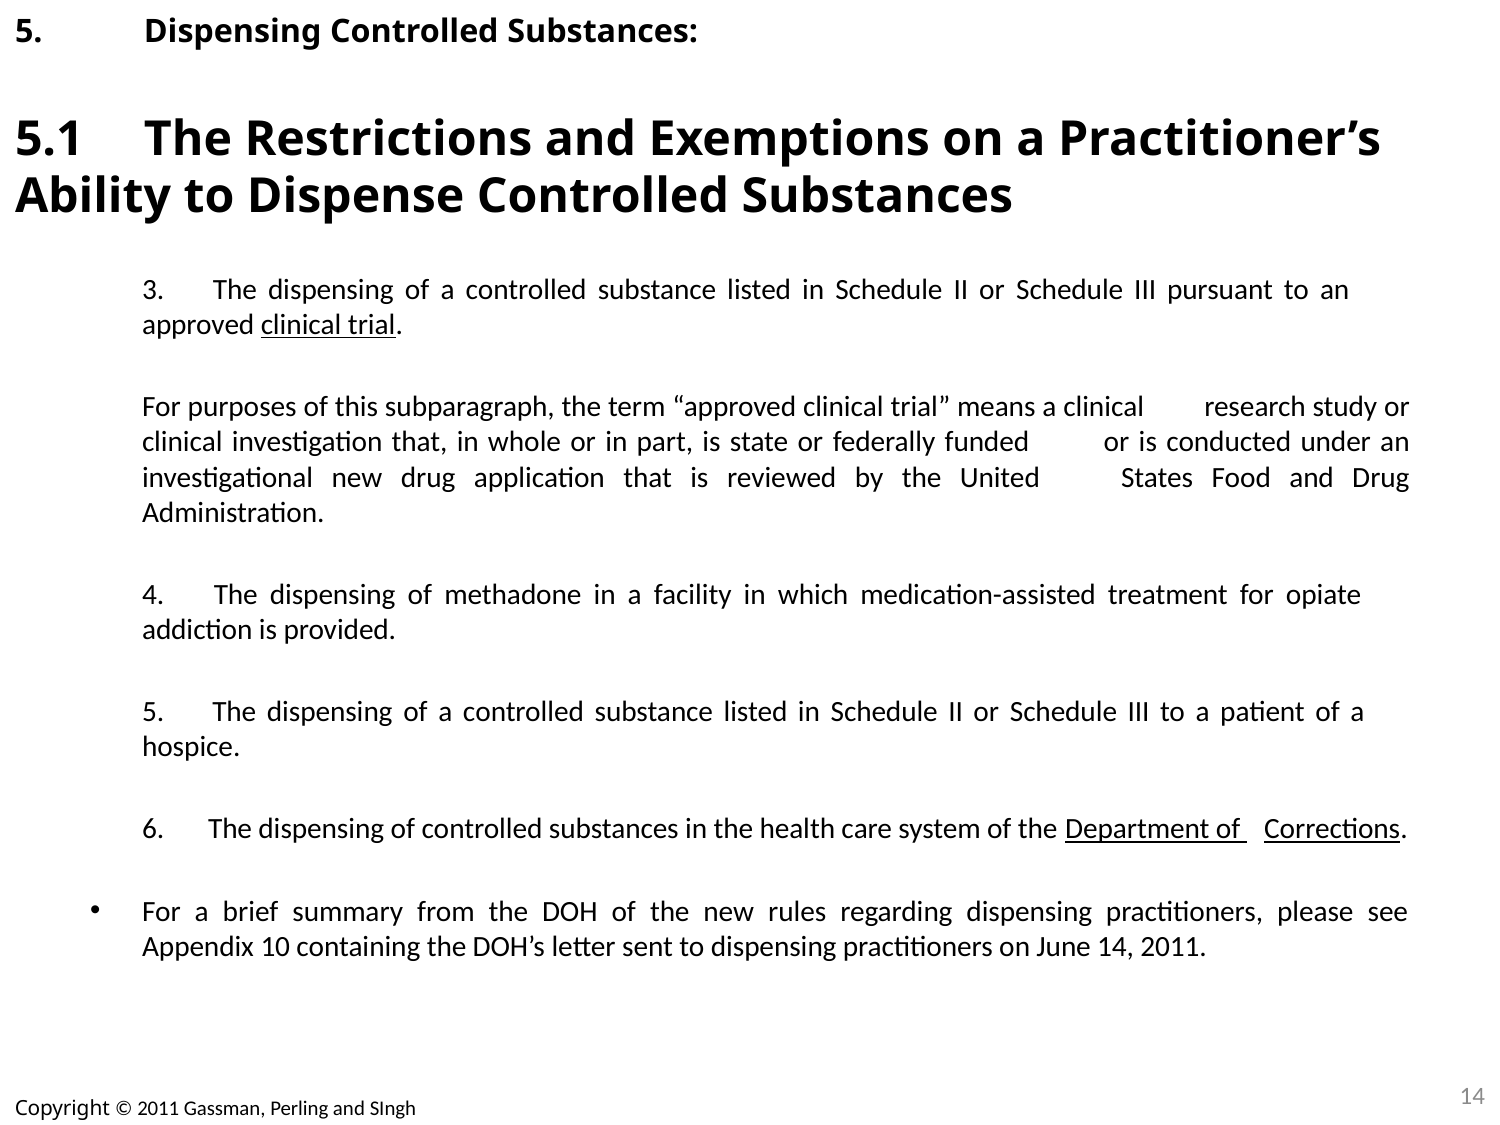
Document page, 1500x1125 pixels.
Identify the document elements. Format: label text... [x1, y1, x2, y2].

title 5. Dispensing Controlled Substances: 5.1 The Restrictions and Exemptions on a Practitioner’s Ability to Dispense Controlled Substances [0, 0, 1500, 233]
list 3. The dispensing of a controlled substance listed in Schedule II or Schedule III pursuant to an approved clinical trial. For purposes of this subparagraph, the term “approved clinical trial” means a clinical research study or clinical investigation that, in whole or in part, is state or federally funded or is conducted under an investigational new drug application that is reviewed by the United States Food and Drug Administration. 4. The dispensing of methadone in a facility in which medication-assisted treatment for opiate addiction is provided. 5. The dispensing of a controlled substance listed in Schedule II or Schedule III to a patient of a hospice. 6. The dispensing of controlled substances in the health care system of the Department of Corrections. For a brief summary from the DOH of the new rules regarding dispensing practitioners, please see Appendix 10 containing the DOH’s letter sent to dispensing practitioners on June 14, 2011. [74, 262, 1426, 1006]
slide_number 14 [1149, 1065, 1500, 1125]
text_box Copyright © 2011 Gassman, Perling and SIngh [0, 1087, 613, 1125]
